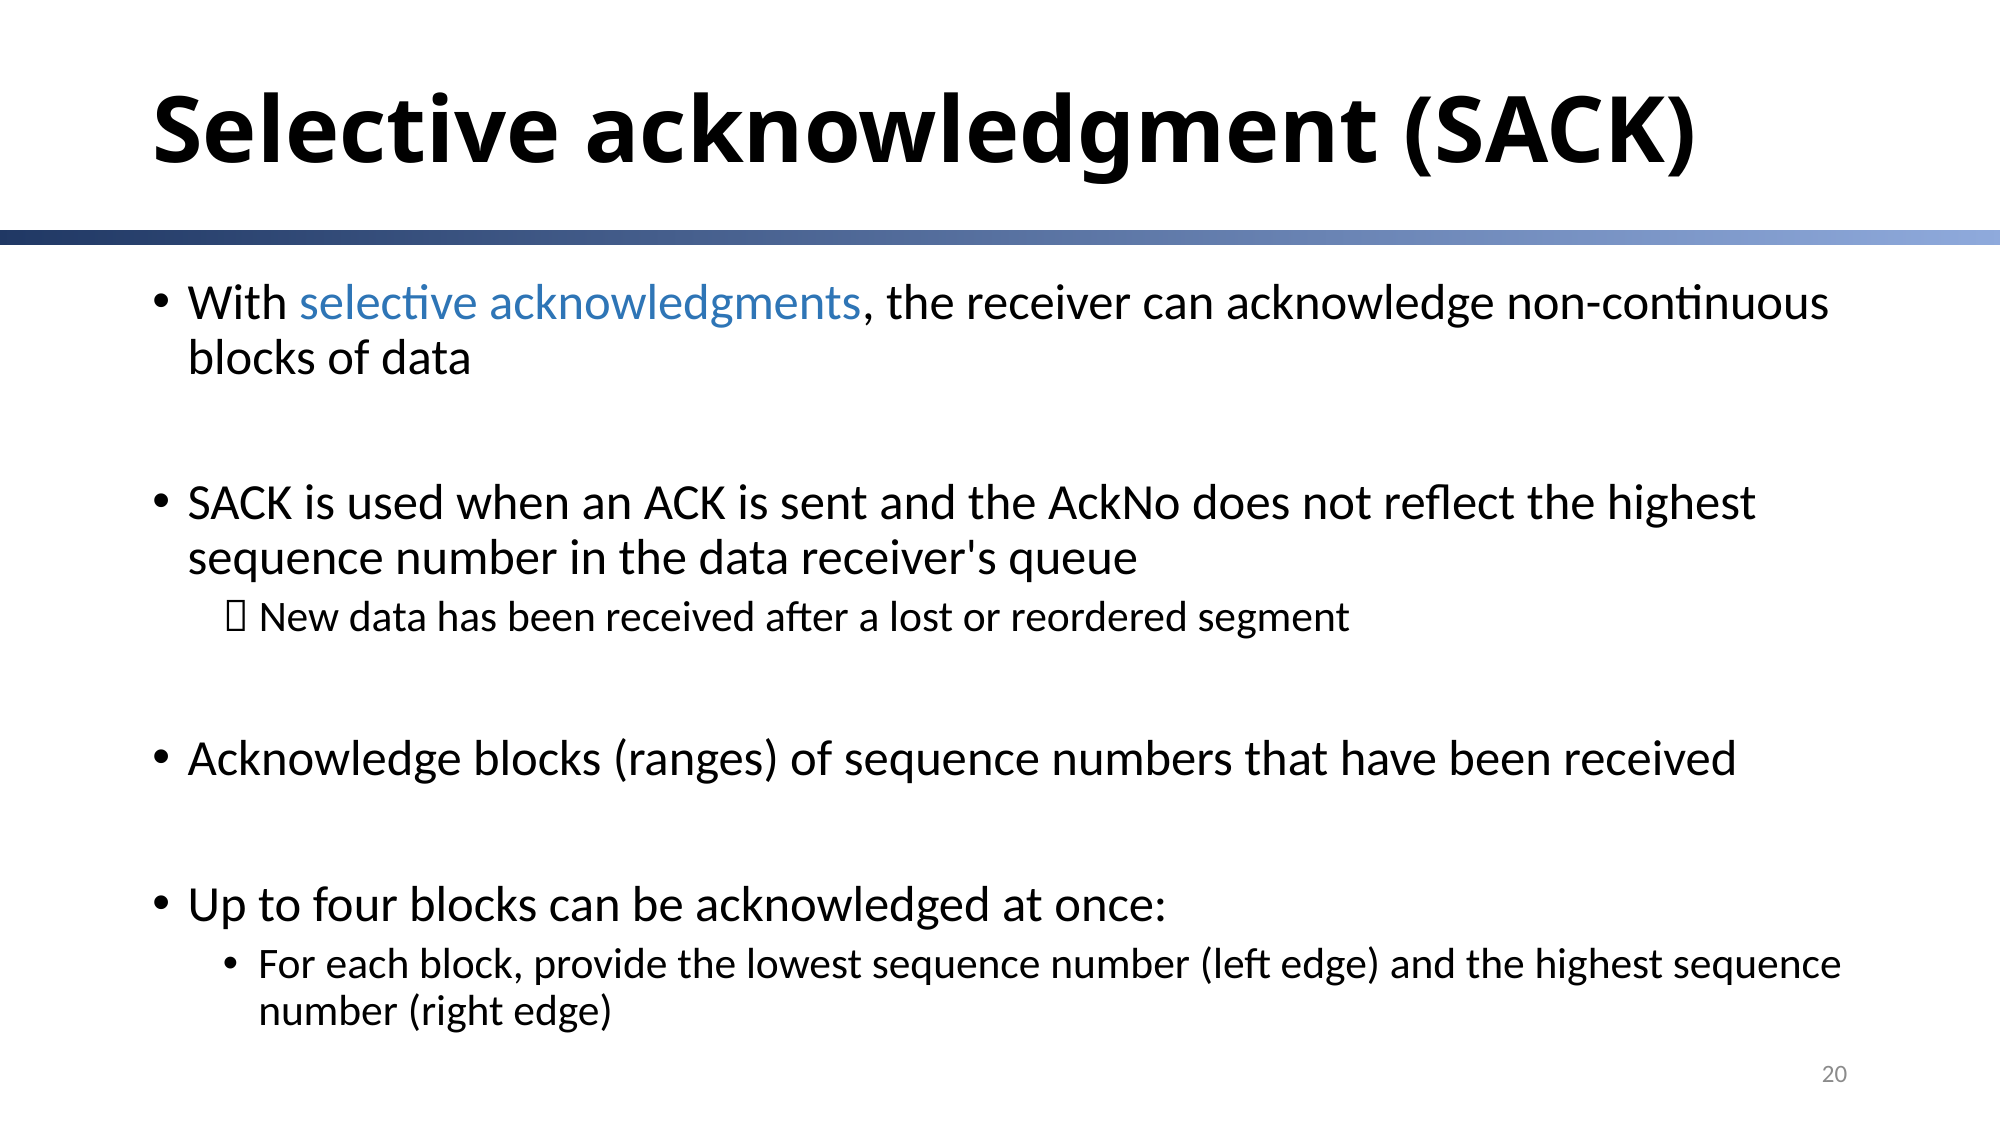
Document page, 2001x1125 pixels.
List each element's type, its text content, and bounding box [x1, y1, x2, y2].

list With selective acknowledgments, the receiver can acknowledge non-continuous blocks of data SACK is used when an ACK is sent and the AckNo does not reflect the highest sequence number in the data receiver's queue  New data has been received after a lost or reordered segment Acknowledge blocks (ranges) of sequence numbers that have been received Up to four blocks can be acknowledged at once: For each block, provide the lowest sequence number (left edge) and the highest sequence number (right edge) [137, 268, 1950, 1050]
title Selective acknowledgment (SACK) [137, 59, 1863, 205]
slide_number 20 [1412, 1042, 1863, 1103]
